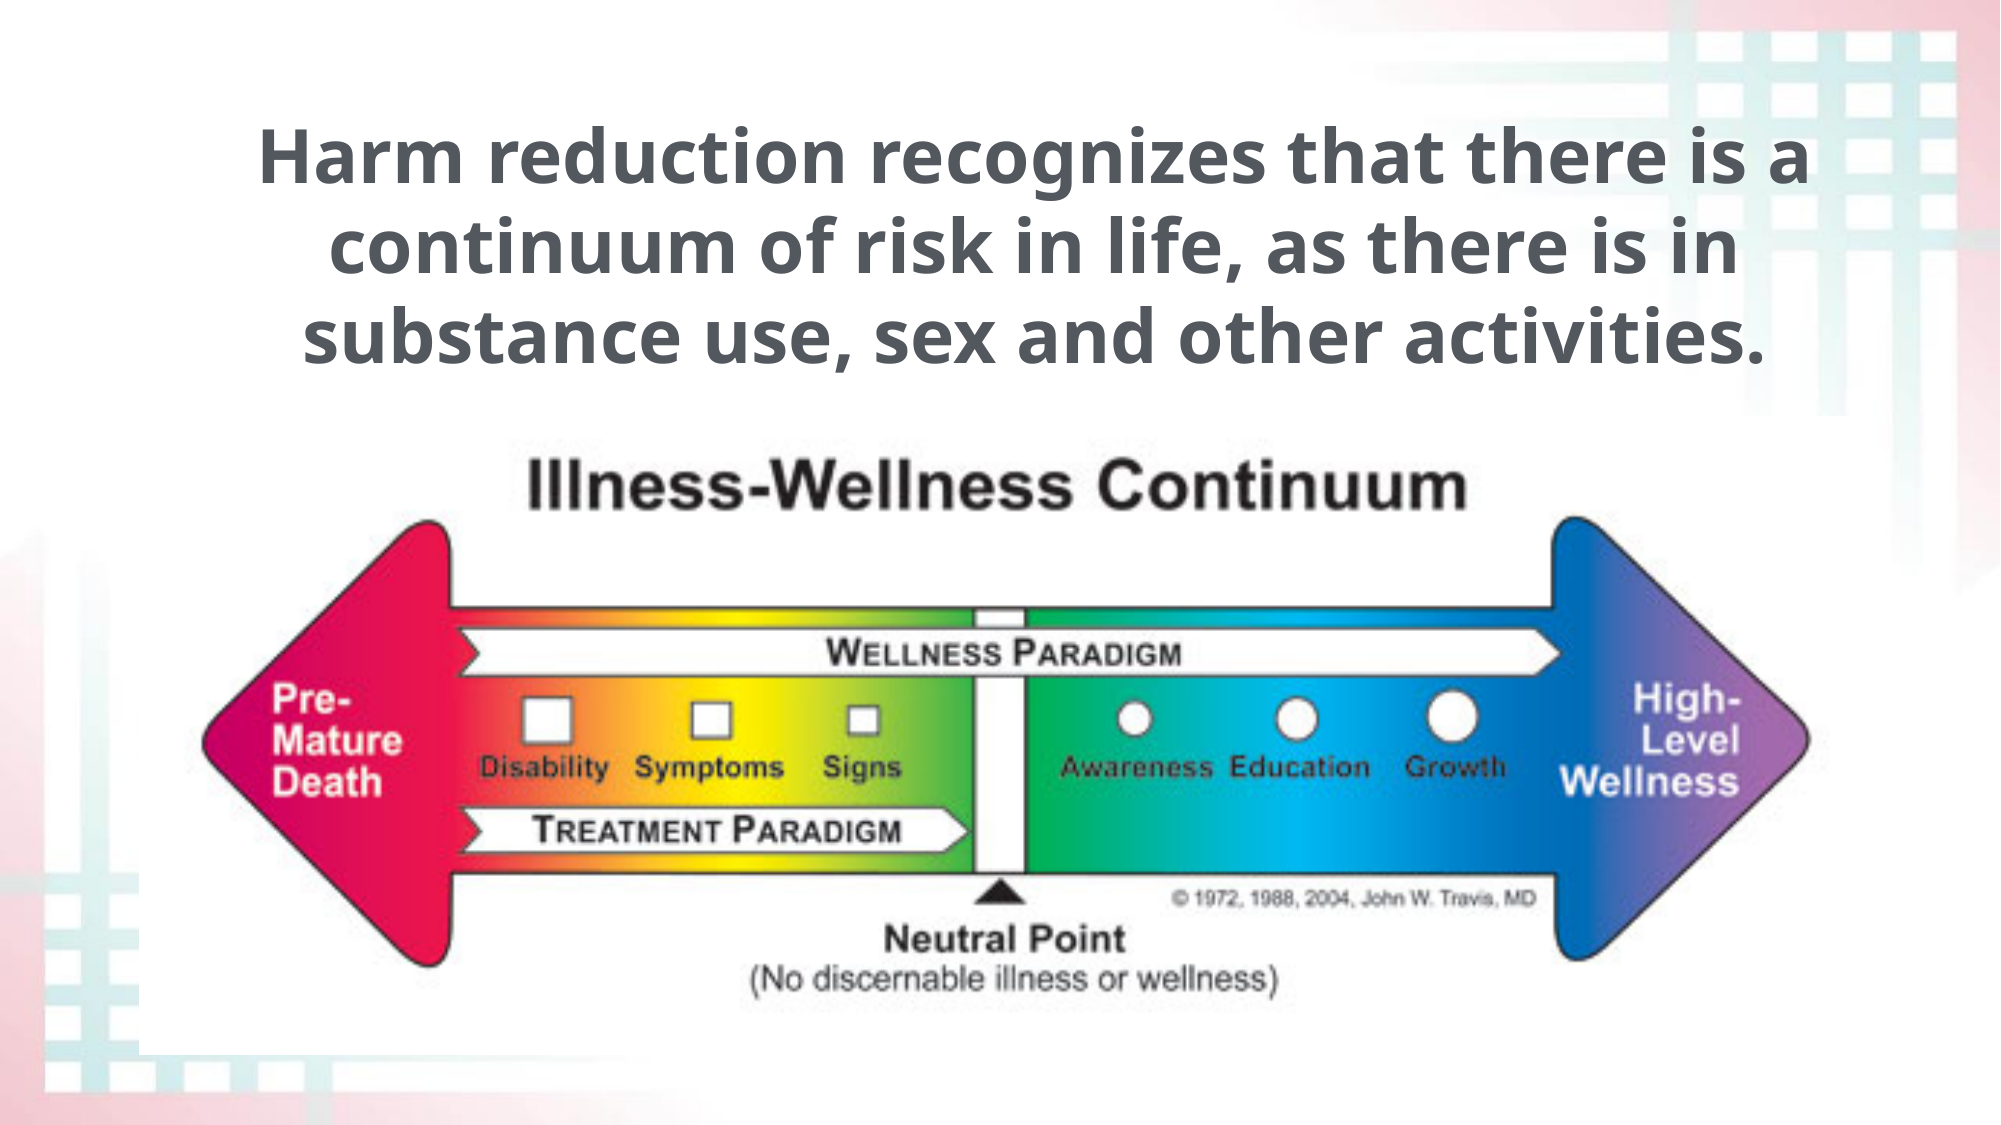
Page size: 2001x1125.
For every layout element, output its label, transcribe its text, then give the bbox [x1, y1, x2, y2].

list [138, 416, 1876, 1056]
title Harm reduction recognizes that there is a continuum of risk in life, as there is in substance use, sex and other activities. [176, 100, 1894, 388]
picture [0, 0, 2000, 1125]
